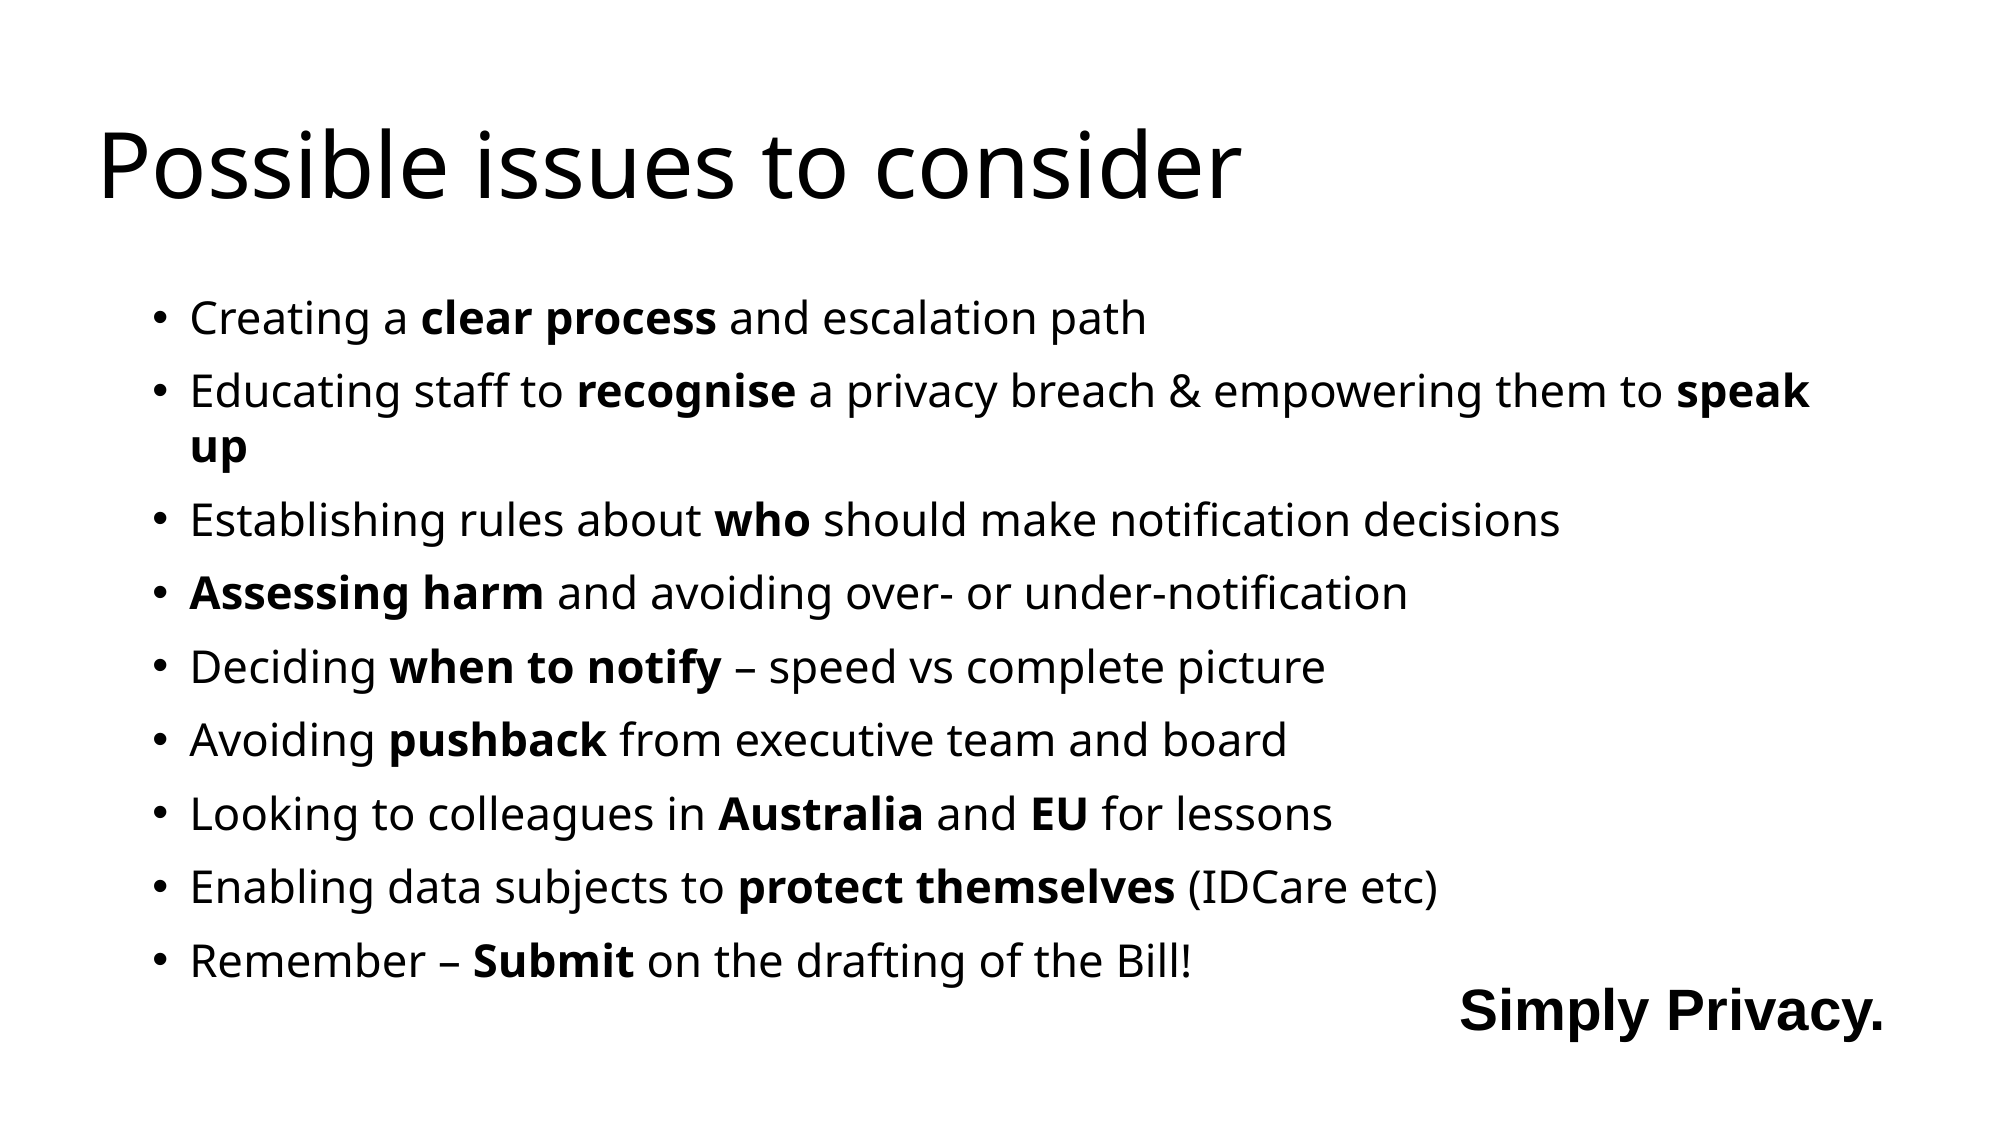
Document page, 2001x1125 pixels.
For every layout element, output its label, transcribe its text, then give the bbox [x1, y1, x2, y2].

text_box Simply Privacy. [1297, 965, 1902, 1050]
title Possible issues to consider [81, 59, 1948, 278]
list Creating a clear process and escalation path Educating staff to recognise a privacy breach & empowering them to speak up Establishing rules about who should make notification decisions Assessing harm and avoiding over- or under-notification Deciding when to notify – speed vs complete picture Avoiding pushback from executive team and board Looking to colleagues in Australia and EU for lessons Enabling data subjects to protect themselves (IDCare etc) Remember – Submit on the drafting of the Bill! [137, 281, 1863, 996]
